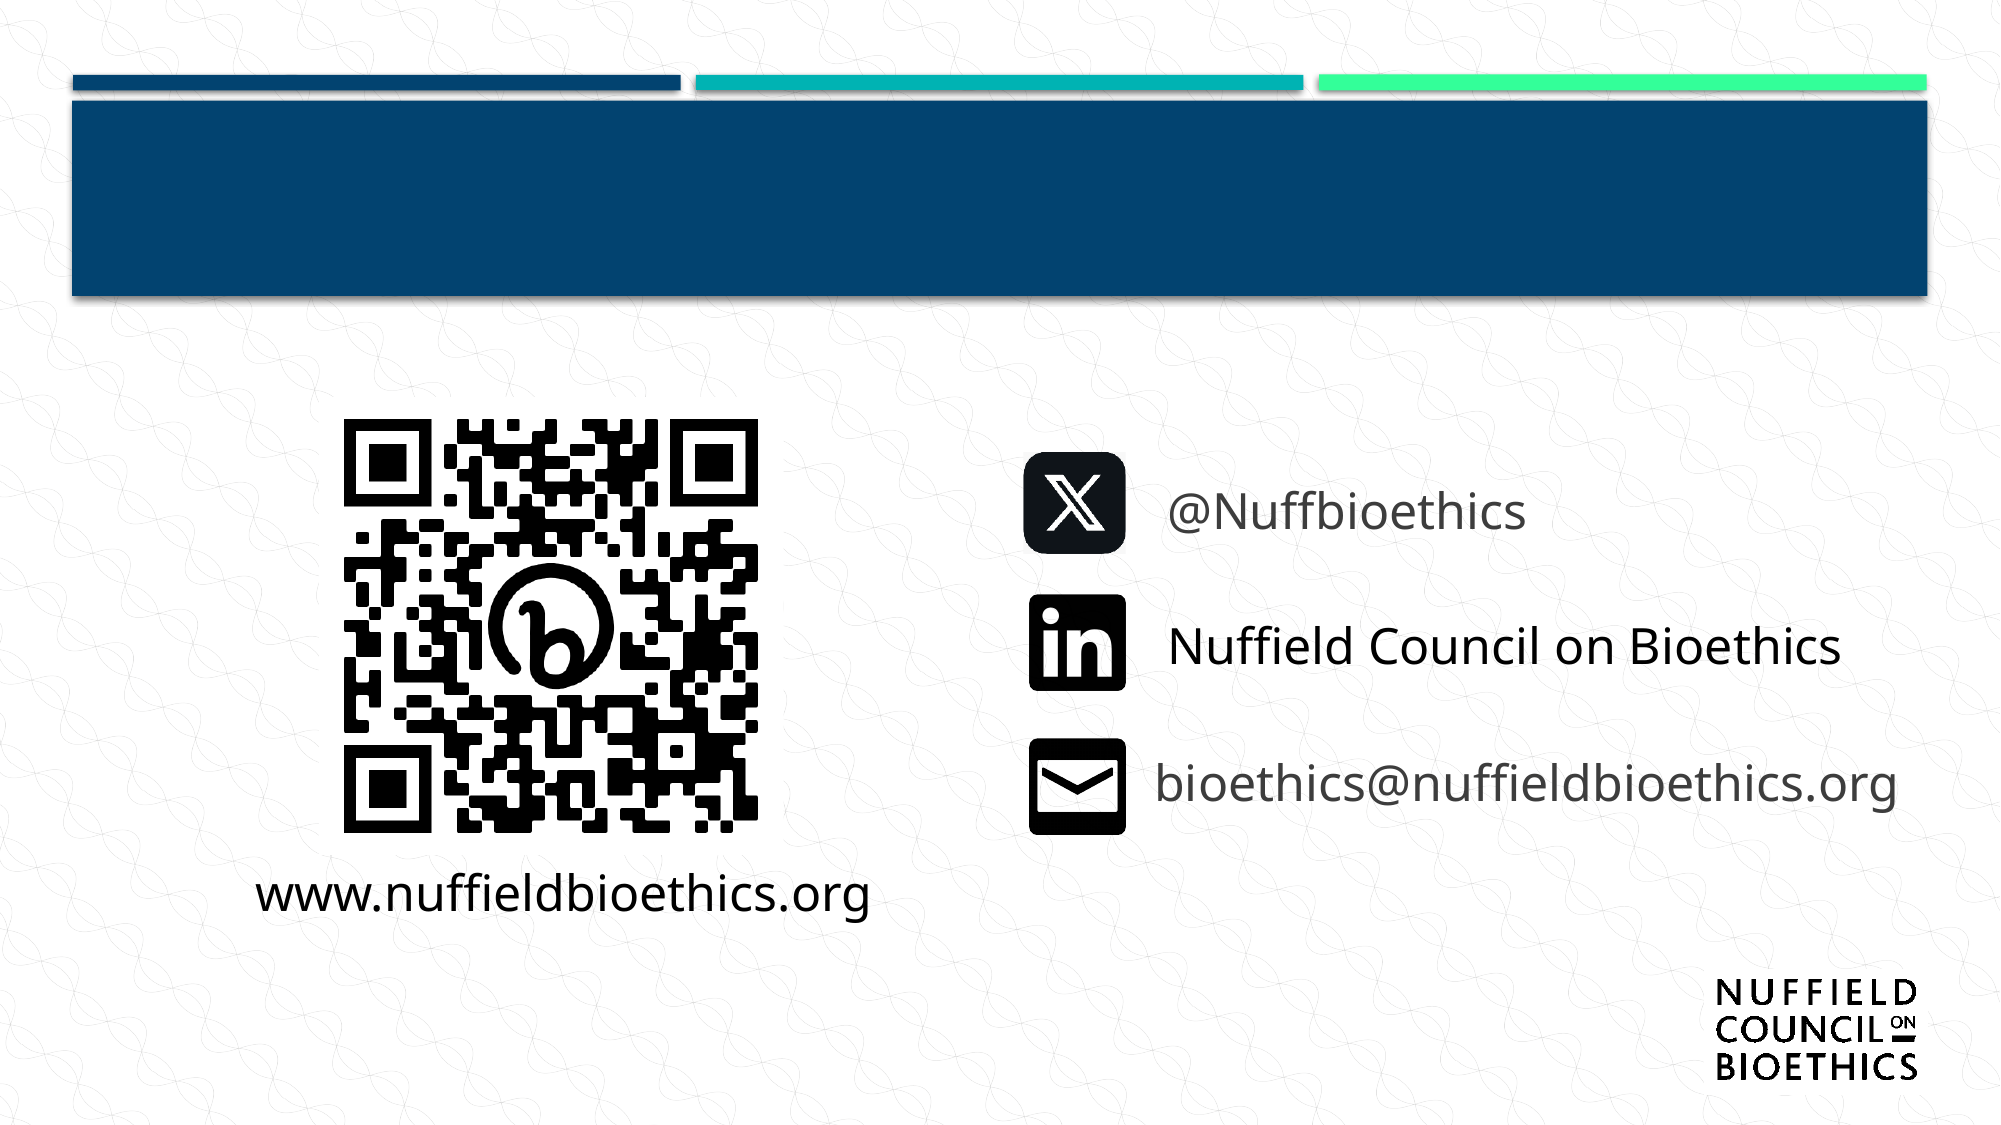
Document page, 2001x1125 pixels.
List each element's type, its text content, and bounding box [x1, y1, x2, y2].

picture [318, 396, 785, 855]
picture [1028, 593, 1127, 692]
text_box Nuffield Council on Bioethics [1152, 603, 2000, 683]
picture [1704, 969, 1928, 1095]
picture [1022, 451, 1127, 555]
text_box www.nuffieldbioethics.org [13, 854, 1115, 929]
picture [1028, 737, 1127, 836]
list @Nuffbioethics [1152, 406, 1943, 522]
text_box bioethics@nuffieldbioethics.org [1132, 744, 2000, 819]
